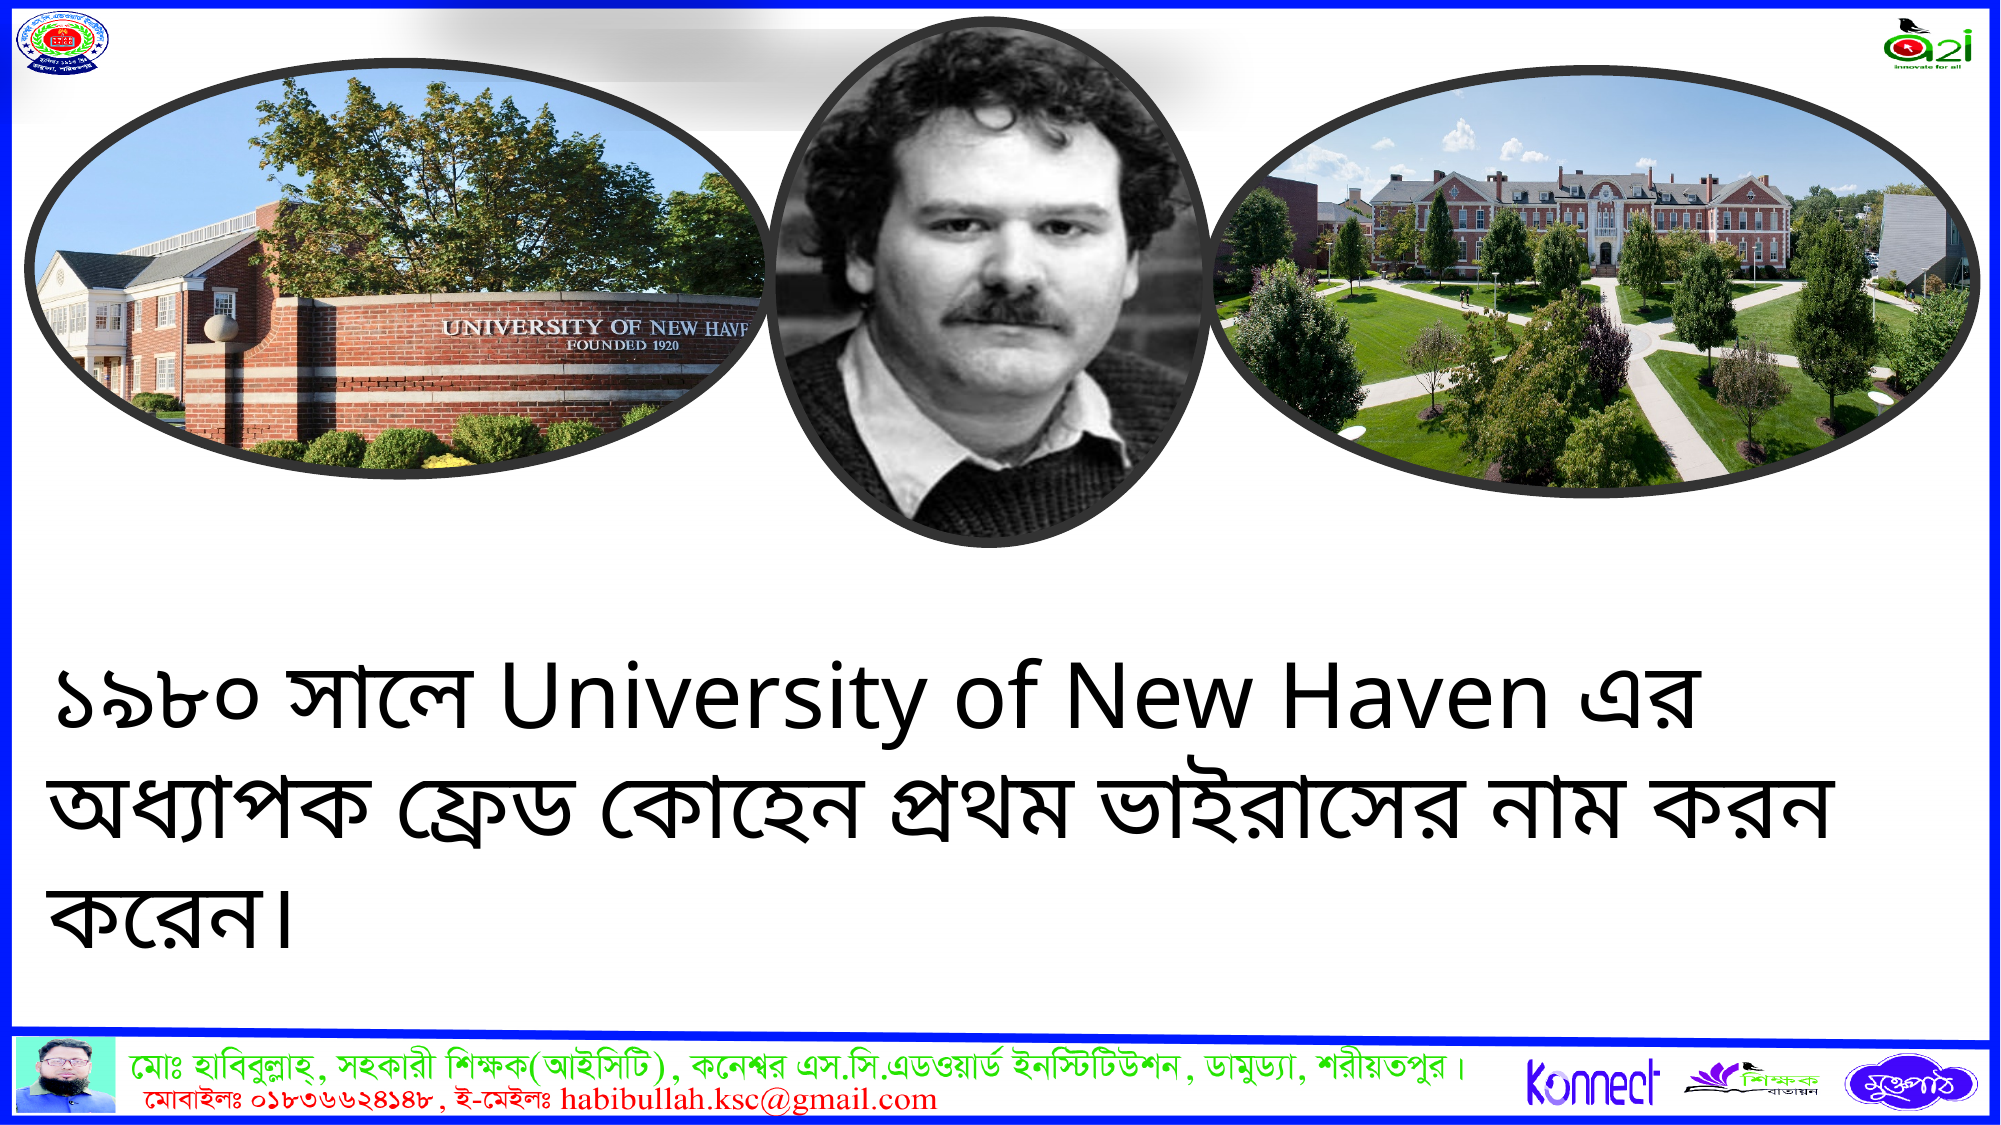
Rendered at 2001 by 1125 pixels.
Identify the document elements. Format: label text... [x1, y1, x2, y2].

text_box ১৯৮০ সালে University of New Haven এর অধ্যাপক ফ্রেড কোহেন প্রথম ভাইরাসের নাম করন করেন। [32, 629, 1976, 975]
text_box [29, 21, 1976, 543]
picture [0, 0, 2001, 1125]
